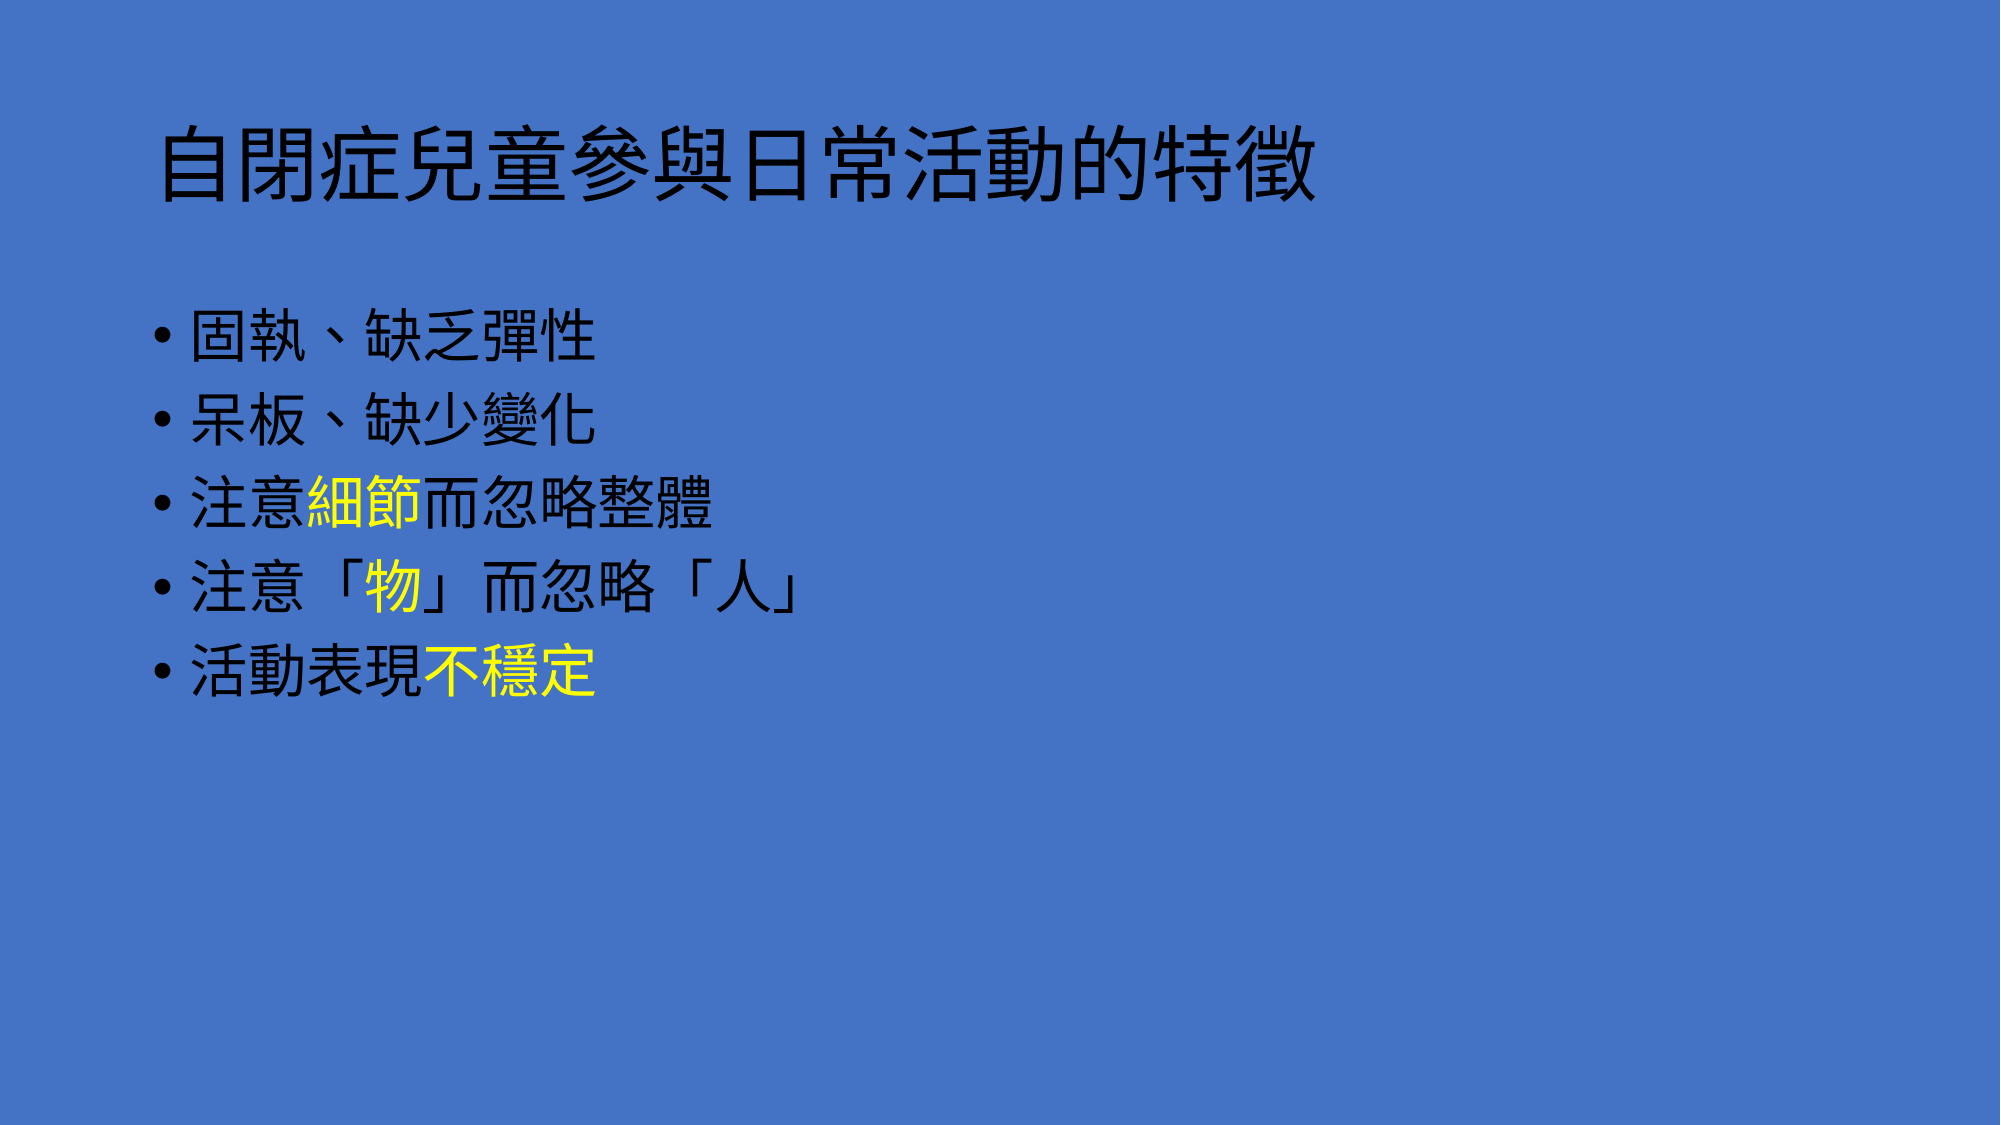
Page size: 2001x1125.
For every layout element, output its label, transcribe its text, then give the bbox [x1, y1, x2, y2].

list 固執、缺乏彈性 呆板、缺少變化 注意細節而忽略整體 注意「物」而忽略「人」 活動表現不穩定 [137, 299, 1863, 1014]
title 自閉症兒童參與日常活動的特徵 [137, 59, 1863, 278]
